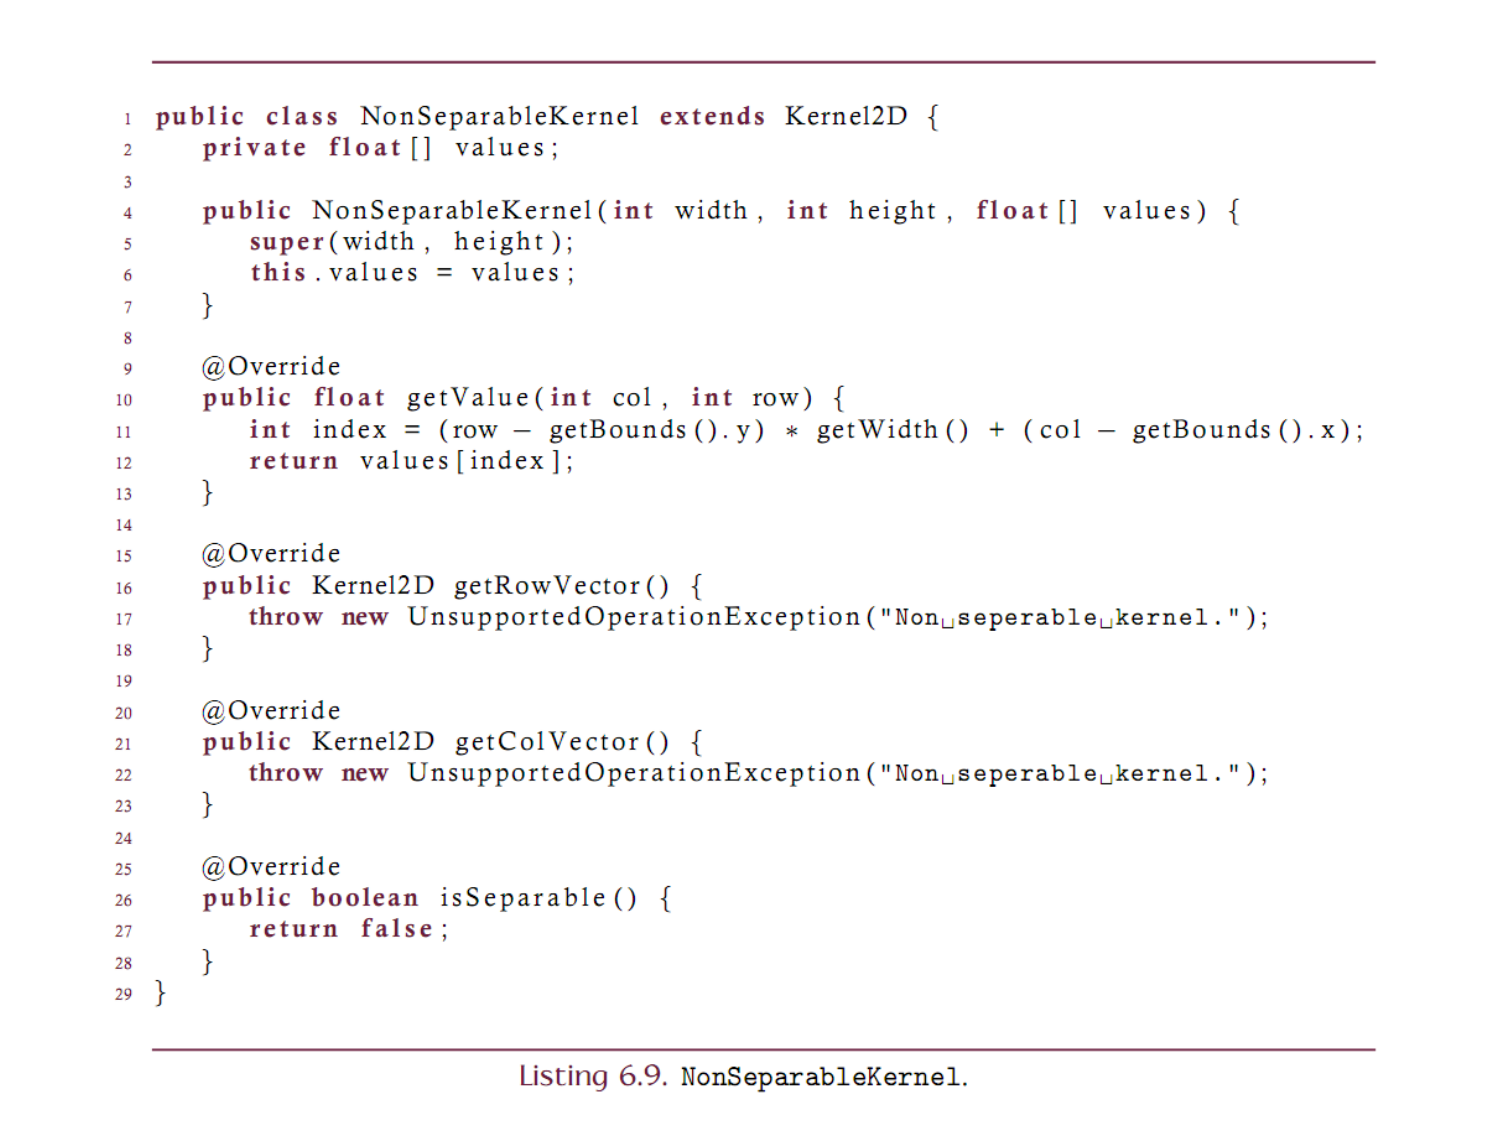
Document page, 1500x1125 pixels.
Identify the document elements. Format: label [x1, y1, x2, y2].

picture [99, 49, 1388, 1099]
